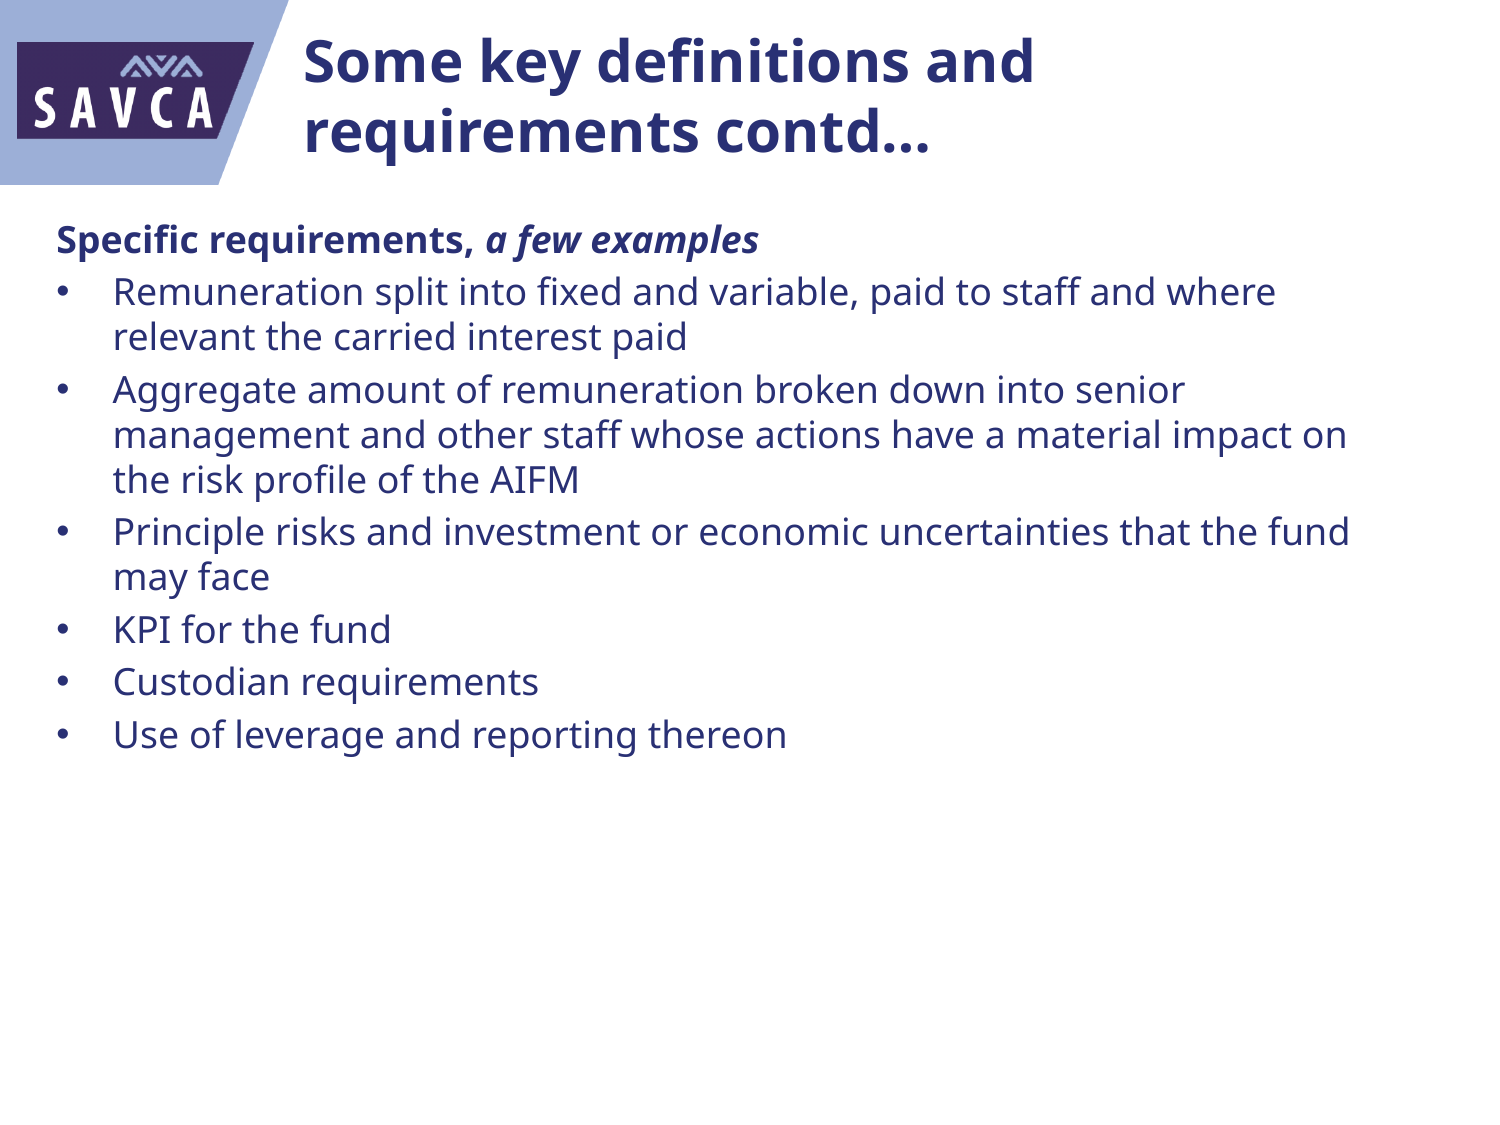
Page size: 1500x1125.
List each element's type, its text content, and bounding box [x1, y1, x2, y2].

title Some key definitions and requirements contd… [288, 11, 1425, 176]
picture [0, 0, 289, 185]
list Specific requirements, a few examples Remuneration split into fixed and variable, paid to staff and where relevant the carried interest paid Aggregate amount of remuneration broken down into senior management and other staff whose actions have a material impact on the risk profile of the AIFM Principle risks and investment or economic uncertainties that the fund may face KPI for the fund Custodian requirements Use of leverage and reporting thereon [41, 208, 1392, 1035]
